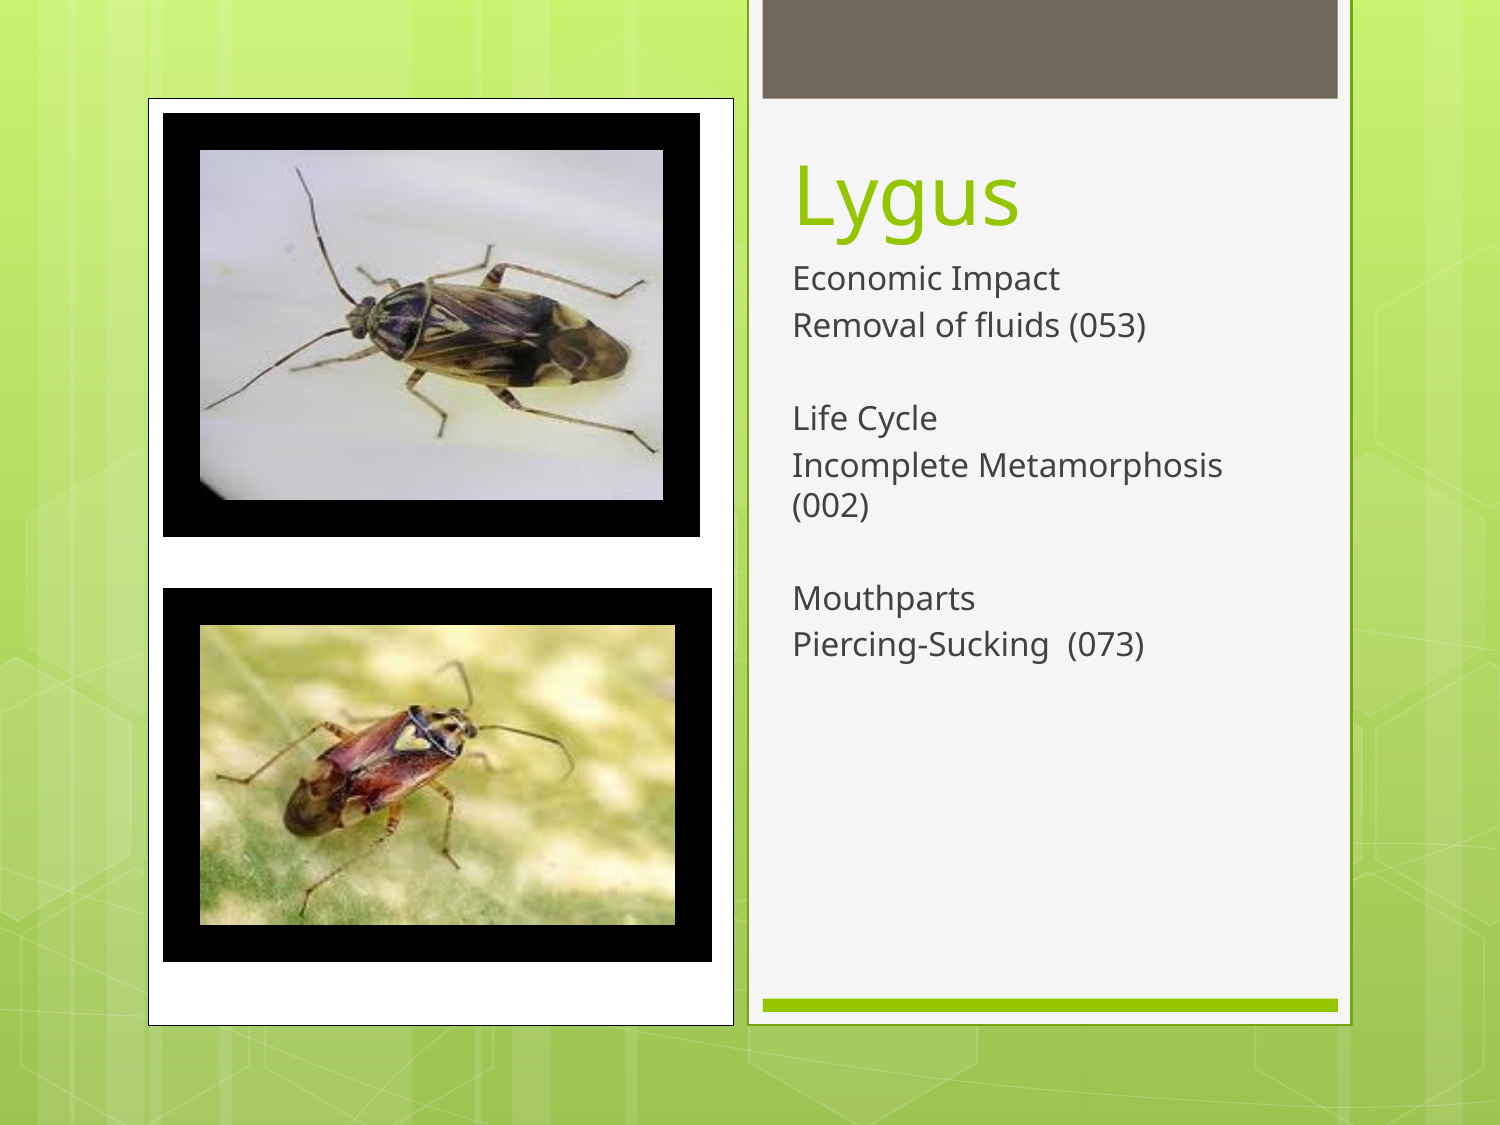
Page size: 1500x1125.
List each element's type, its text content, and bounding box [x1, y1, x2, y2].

title Lygus [777, 112, 1320, 250]
list Economic Impact Removal of fluids (053) Life Cycle Incomplete Metamorphosis (002) Mouthparts Piercing-Sucking (073) [776, 249, 1319, 928]
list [199, 149, 663, 501]
picture [199, 624, 676, 926]
